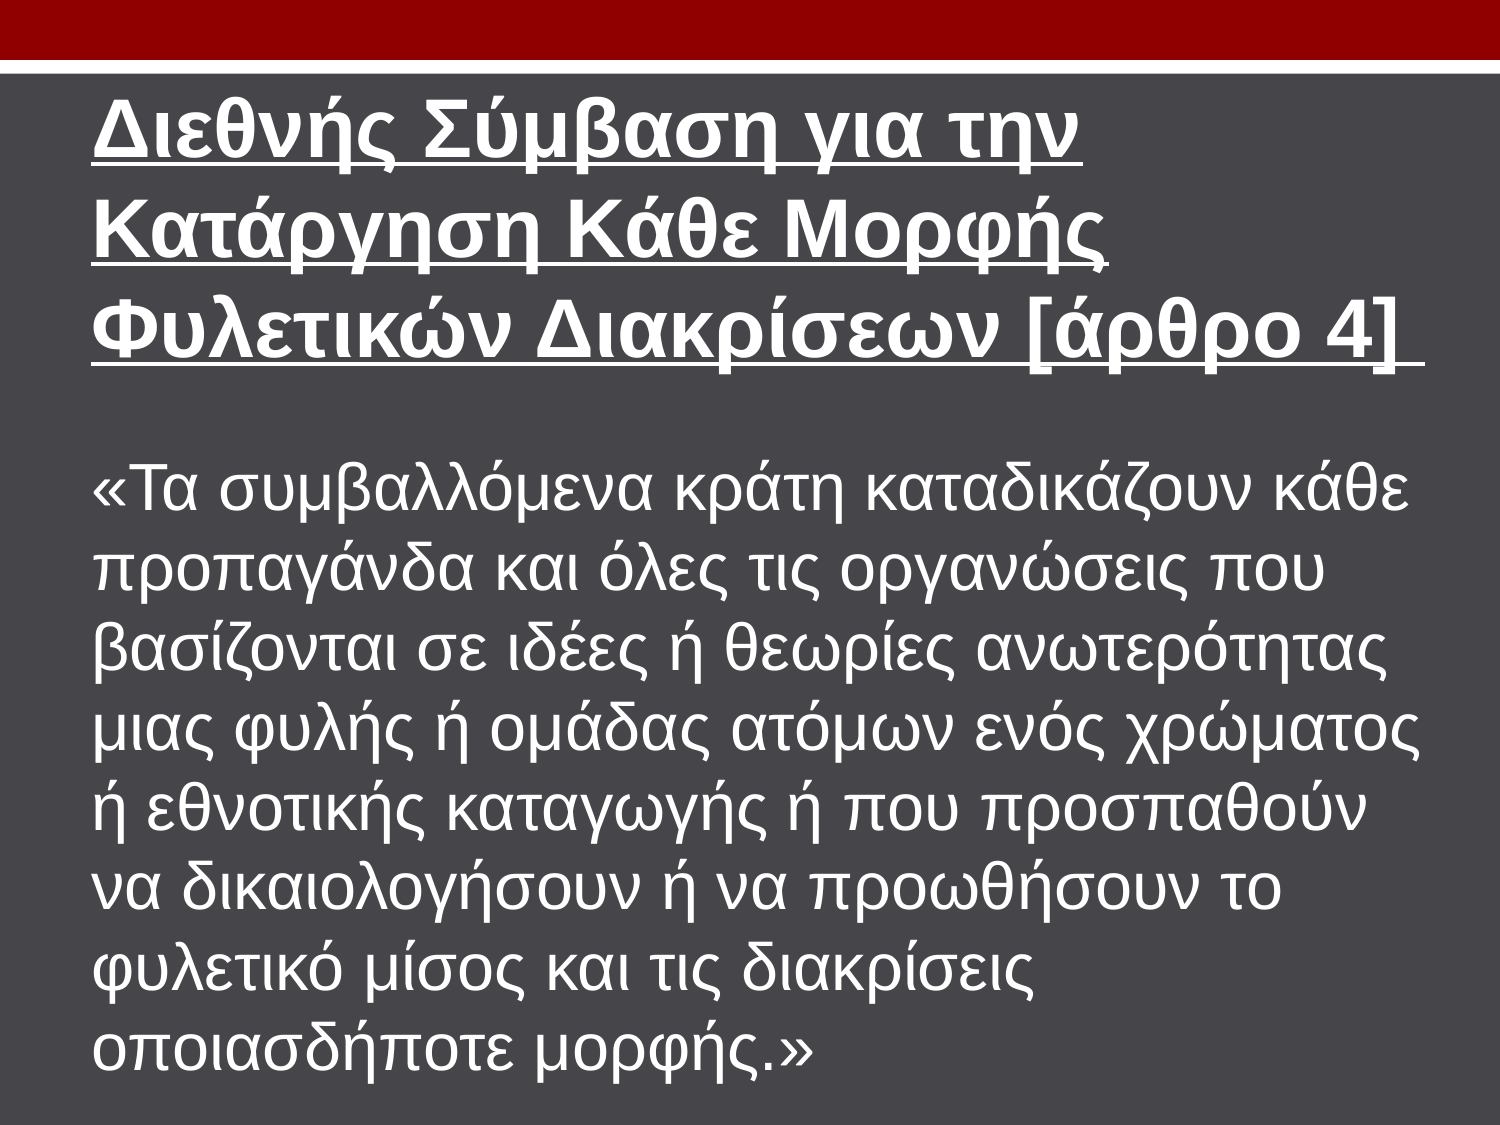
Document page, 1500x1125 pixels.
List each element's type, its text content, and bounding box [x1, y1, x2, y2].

text_box Διεθνής Σύμβαση για την Κατάργηση Κάθε Μορφής Φυλετικών Διακρίσεων [άρθρο 4] «Τα συμβαλλόμενα κράτη καταδικάζουν κάθε προπαγάνδα και όλες τις οργανώσεις που βασίζονται σε ιδέες ή θεωρίες ανωτερότητας μιας φυλής ή ομάδας ατόμων ενός χρώματος ή εθνοτικής καταγωγής ή που προσπαθούν να δικαιολογήσουν ή να προωθήσουν το φυλετικό μίσος και τις διακρίσεις οποιασδήποτε μορφής.» [76, 66, 1447, 1091]
